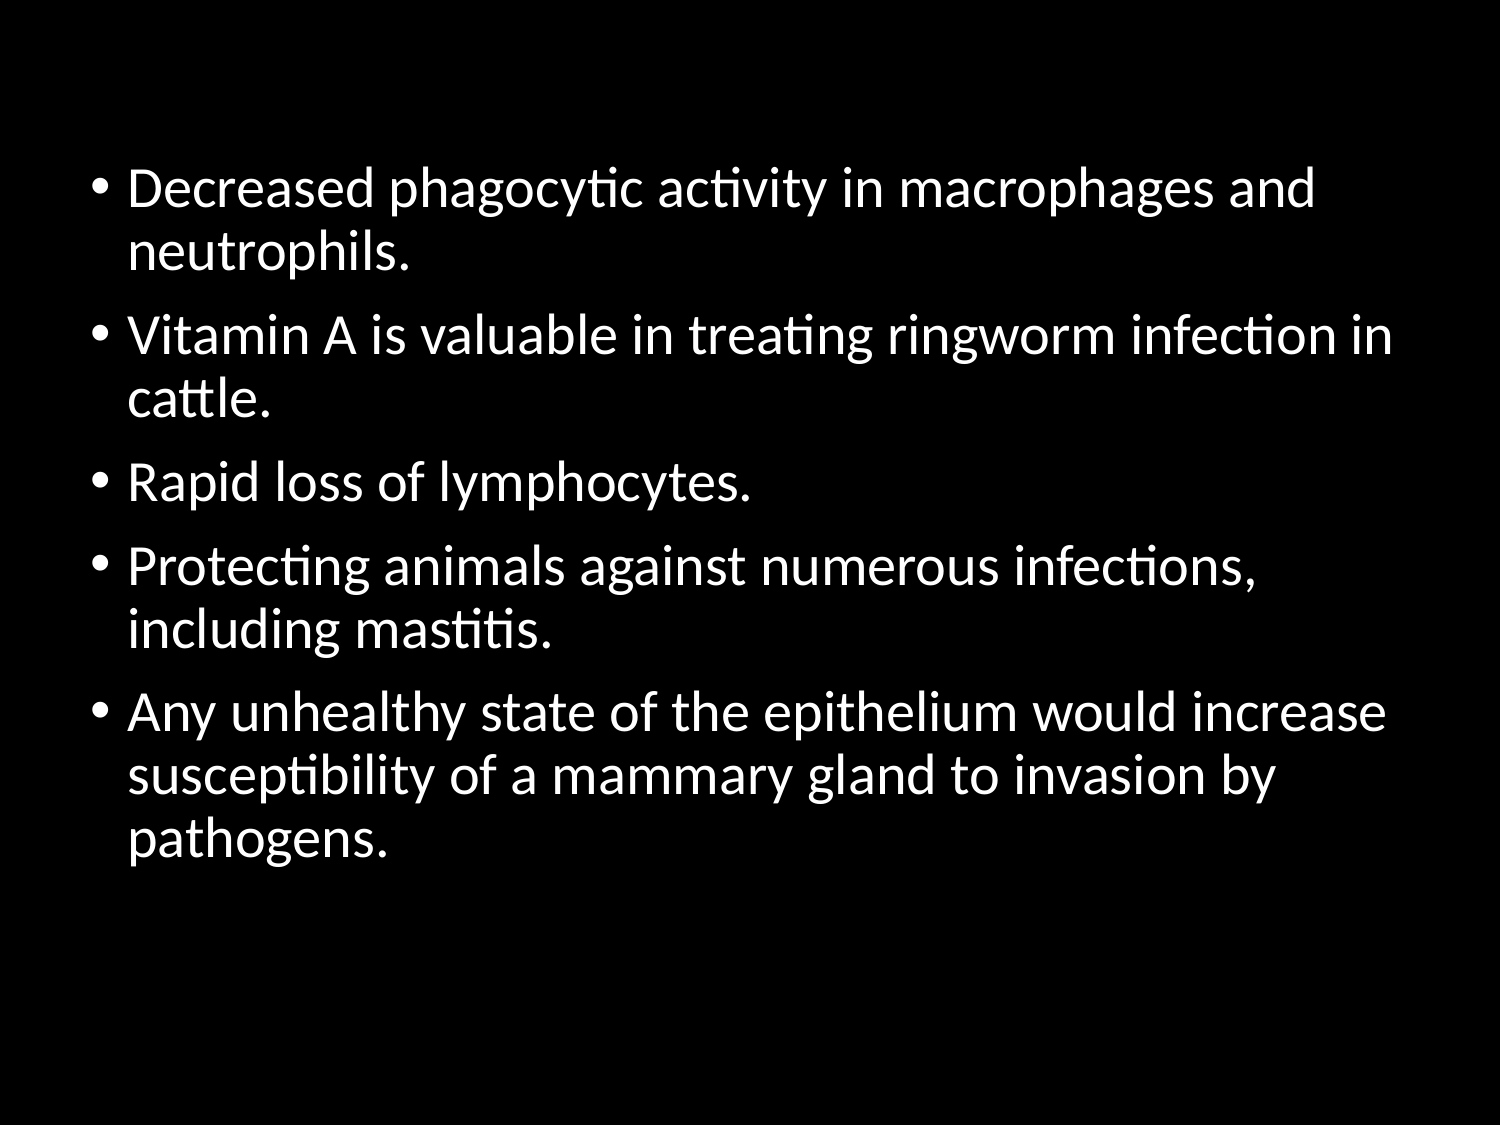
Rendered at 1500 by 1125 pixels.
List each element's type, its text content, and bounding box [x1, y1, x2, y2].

list Decreased phagocytic activity in macrophages and neutrophils. Vitamin A is valuable in treating ringworm infection in cattle. Rapid loss of lymphocytes. Protecting animals against numerous infections, including mastitis. Any unhealthy state of the epithelium would increase susceptibility of a mammary gland to invasion by pathogens. [75, 149, 1425, 1005]
